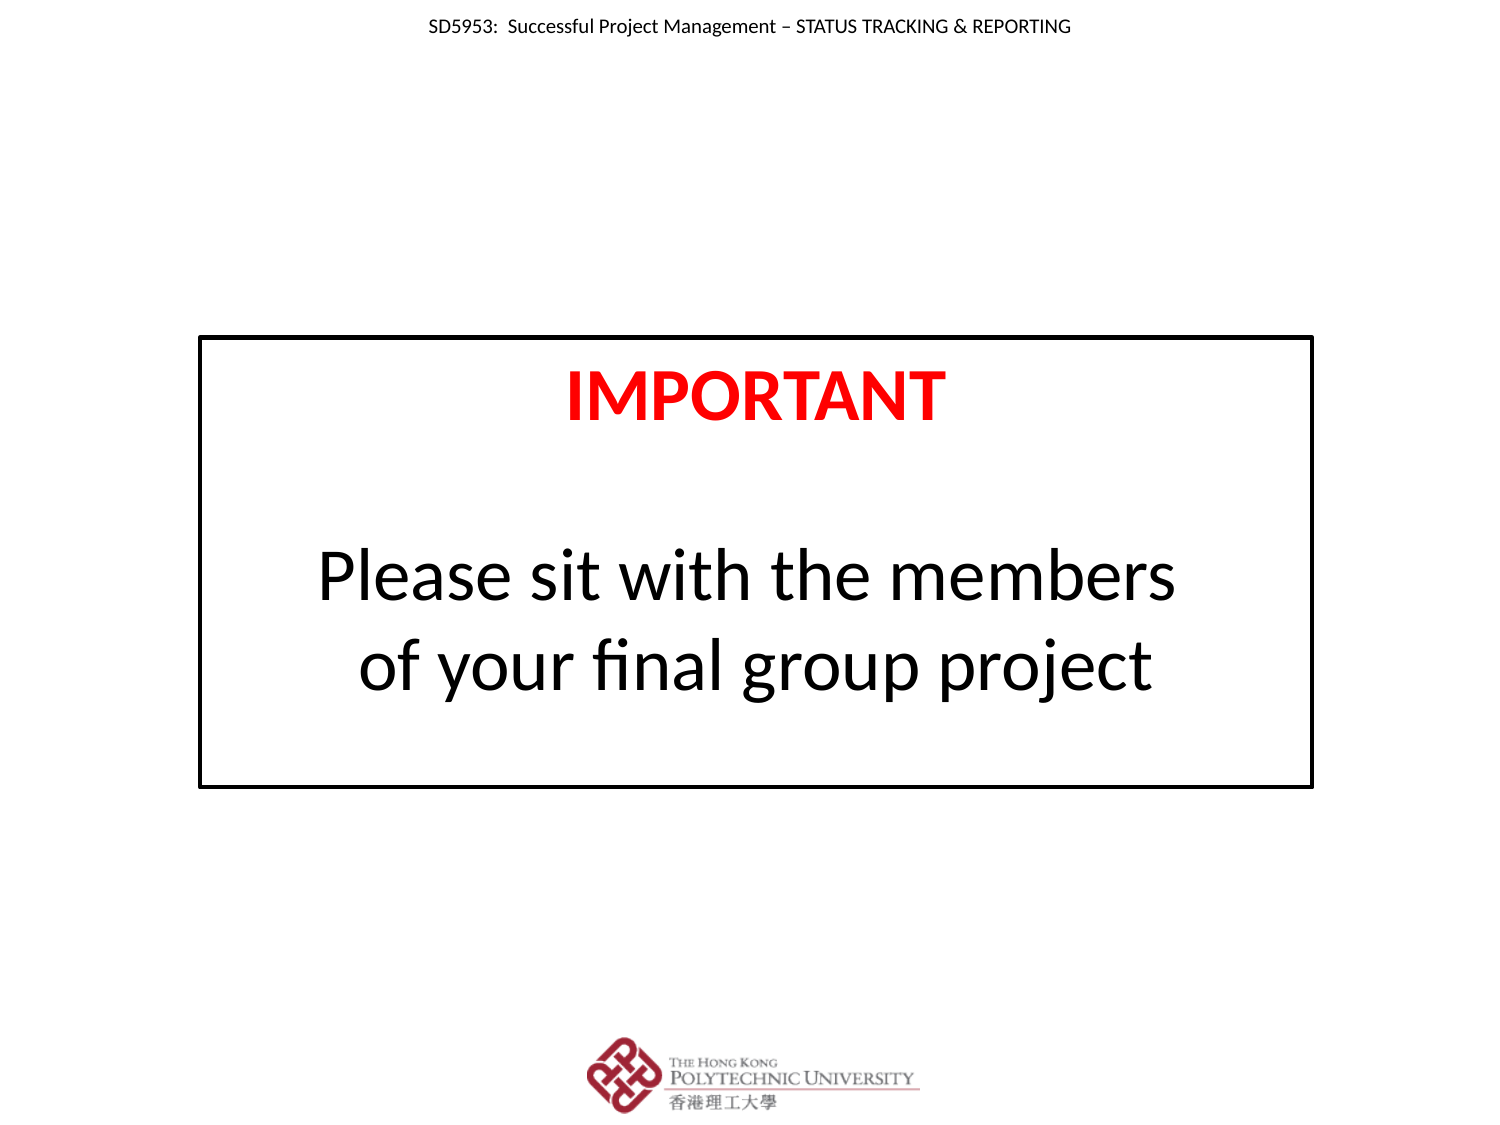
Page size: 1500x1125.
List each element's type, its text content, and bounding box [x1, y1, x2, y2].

picture [587, 1037, 920, 1114]
text_box IMPORTANT Please sit with the members of your final group project [199, 337, 1313, 788]
